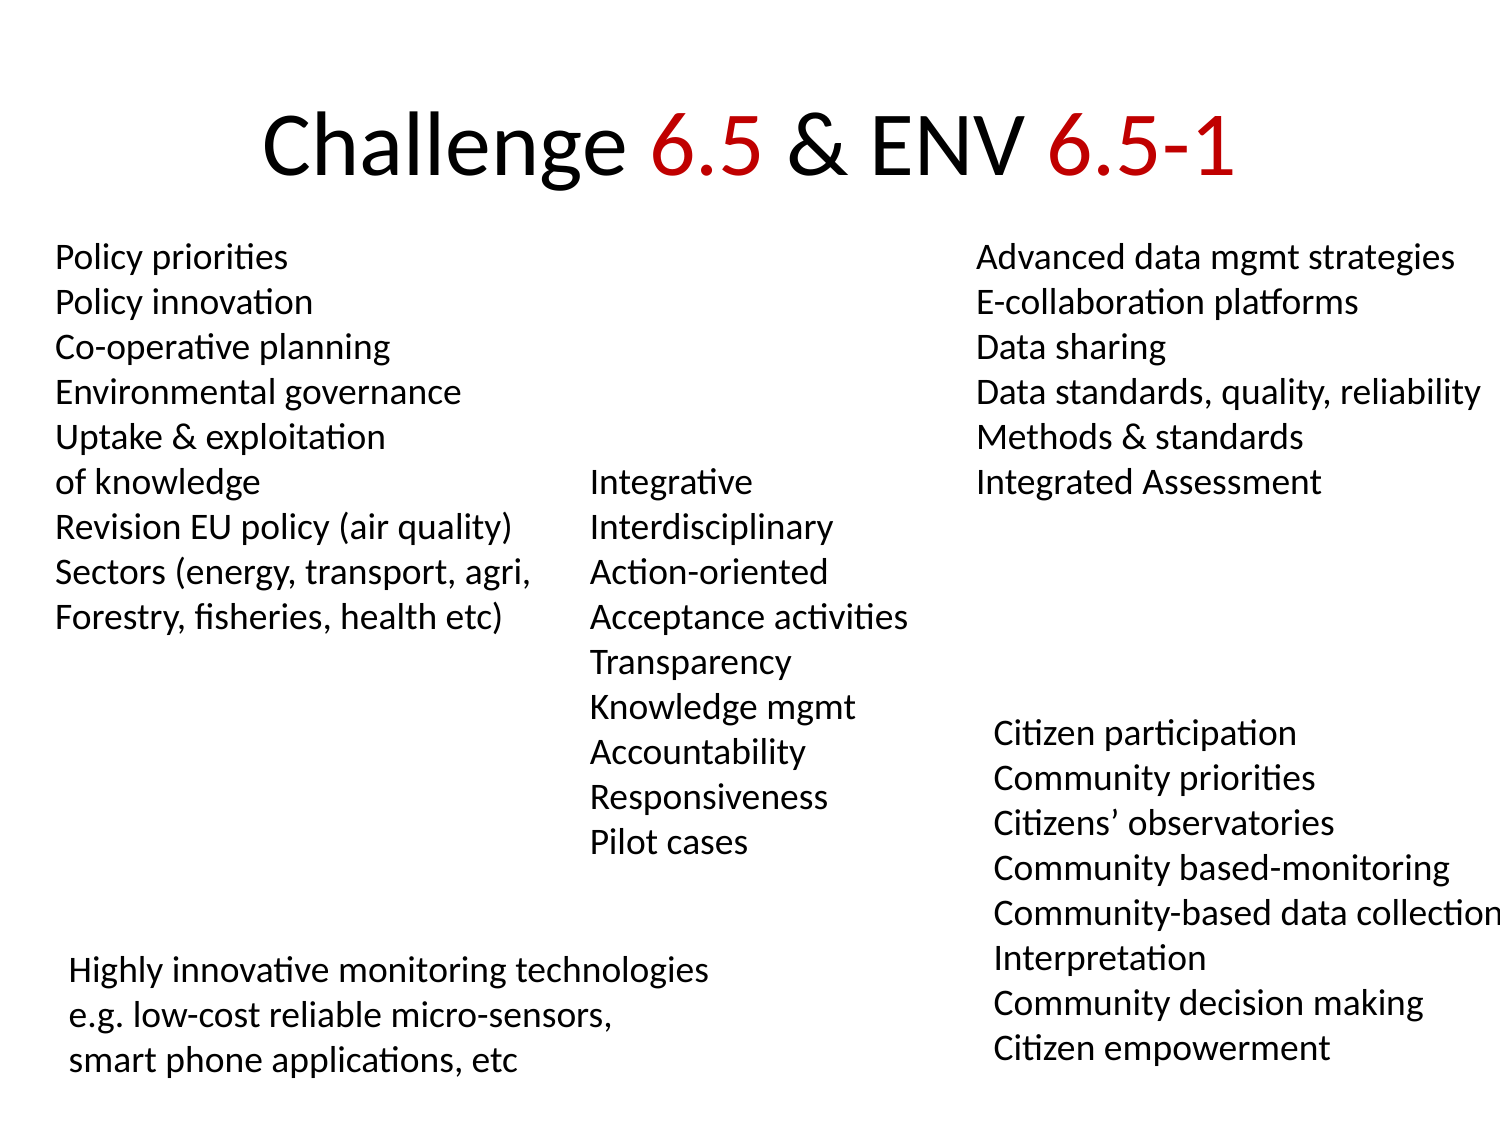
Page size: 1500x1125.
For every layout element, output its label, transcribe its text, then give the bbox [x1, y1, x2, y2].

text_box Policy priorities Policy innovation Co-operative planning Environmental governance Uptake & exploitation of knowledge Revision EU policy (air quality) Sectors (energy, transport, agri, Forestry, fisheries, health etc) [40, 224, 547, 645]
text_box Citizen participation Community priorities Citizens’ observatories Community based-monitoring Community-based data collection, Interpretation Community decision making Citizen empowerment [978, 700, 1500, 1121]
text_box Advanced data mgmt strategies E-collaboration platforms Data sharing Data standards, quality, reliability Methods & standards Integrated Assessment [961, 224, 1497, 510]
text_box Integrative Interdisciplinary Action-oriented Acceptance activities Transparency Knowledge mgmt Accountability Responsiveness Pilot cases [575, 449, 929, 870]
text_box Highly innovative monitoring technologies e.g. low-cost reliable micro-sensors, smart phone applications, etc [54, 937, 725, 1088]
title Challenge 6.5 & ENV 6.5-1 [75, 45, 1425, 233]
